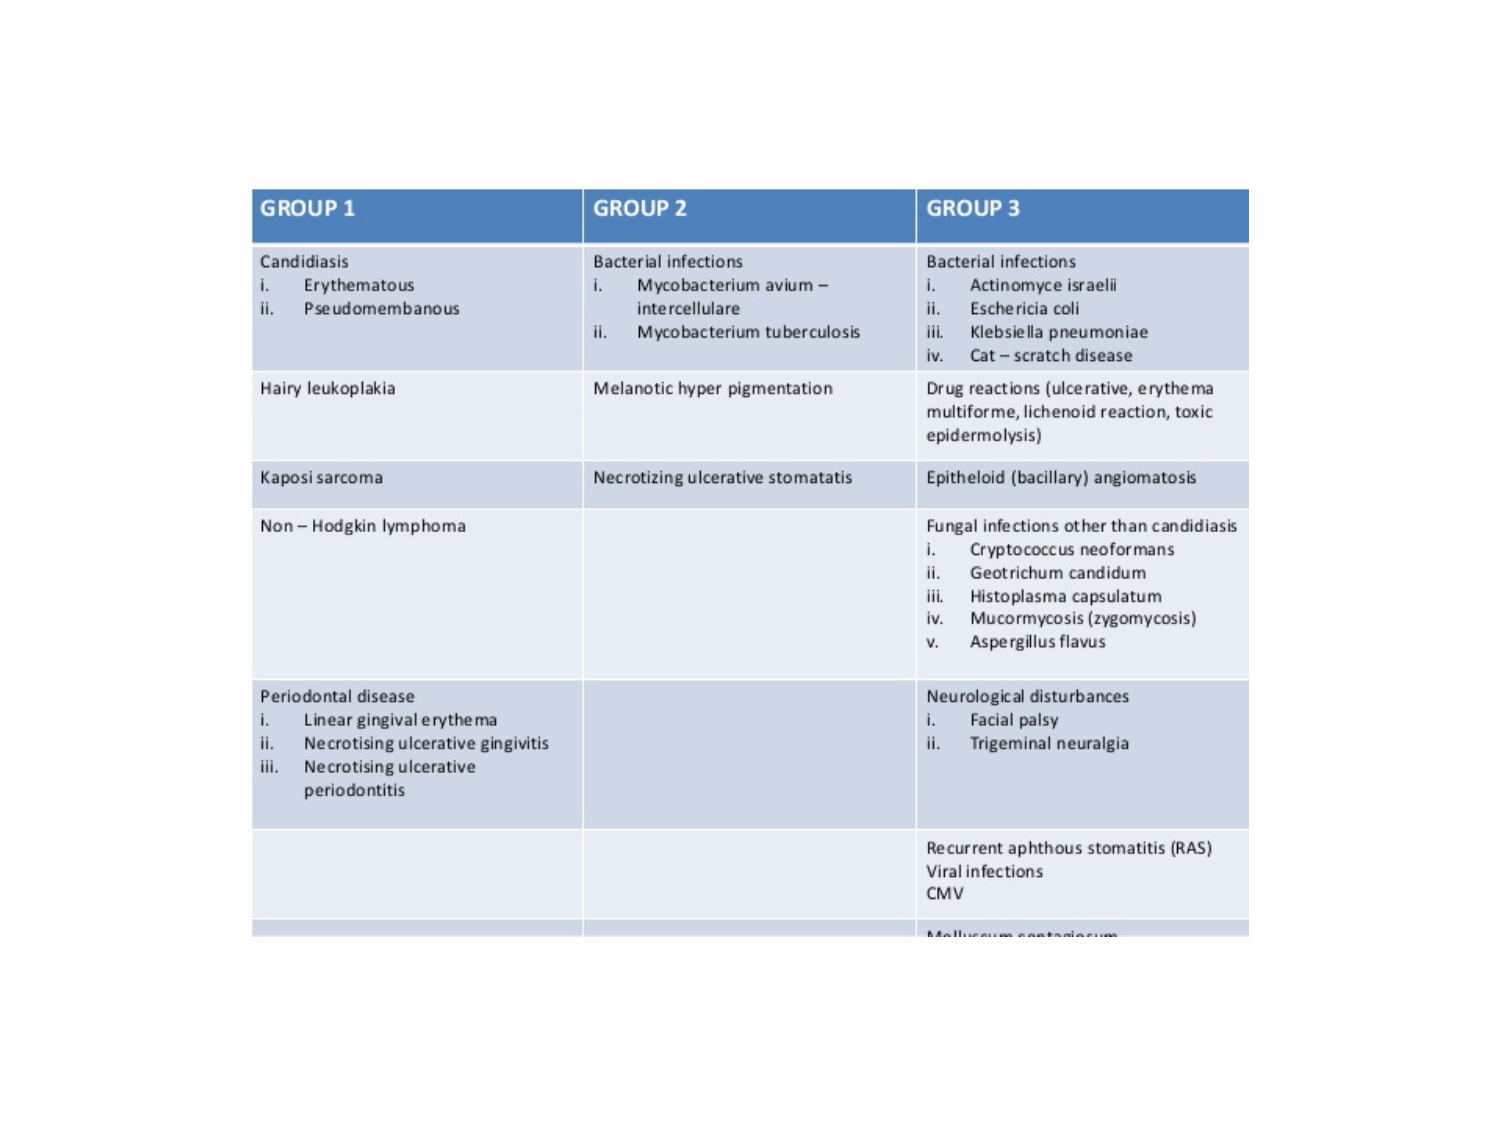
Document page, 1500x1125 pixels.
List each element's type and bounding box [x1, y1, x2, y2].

picture [251, 187, 1249, 937]
